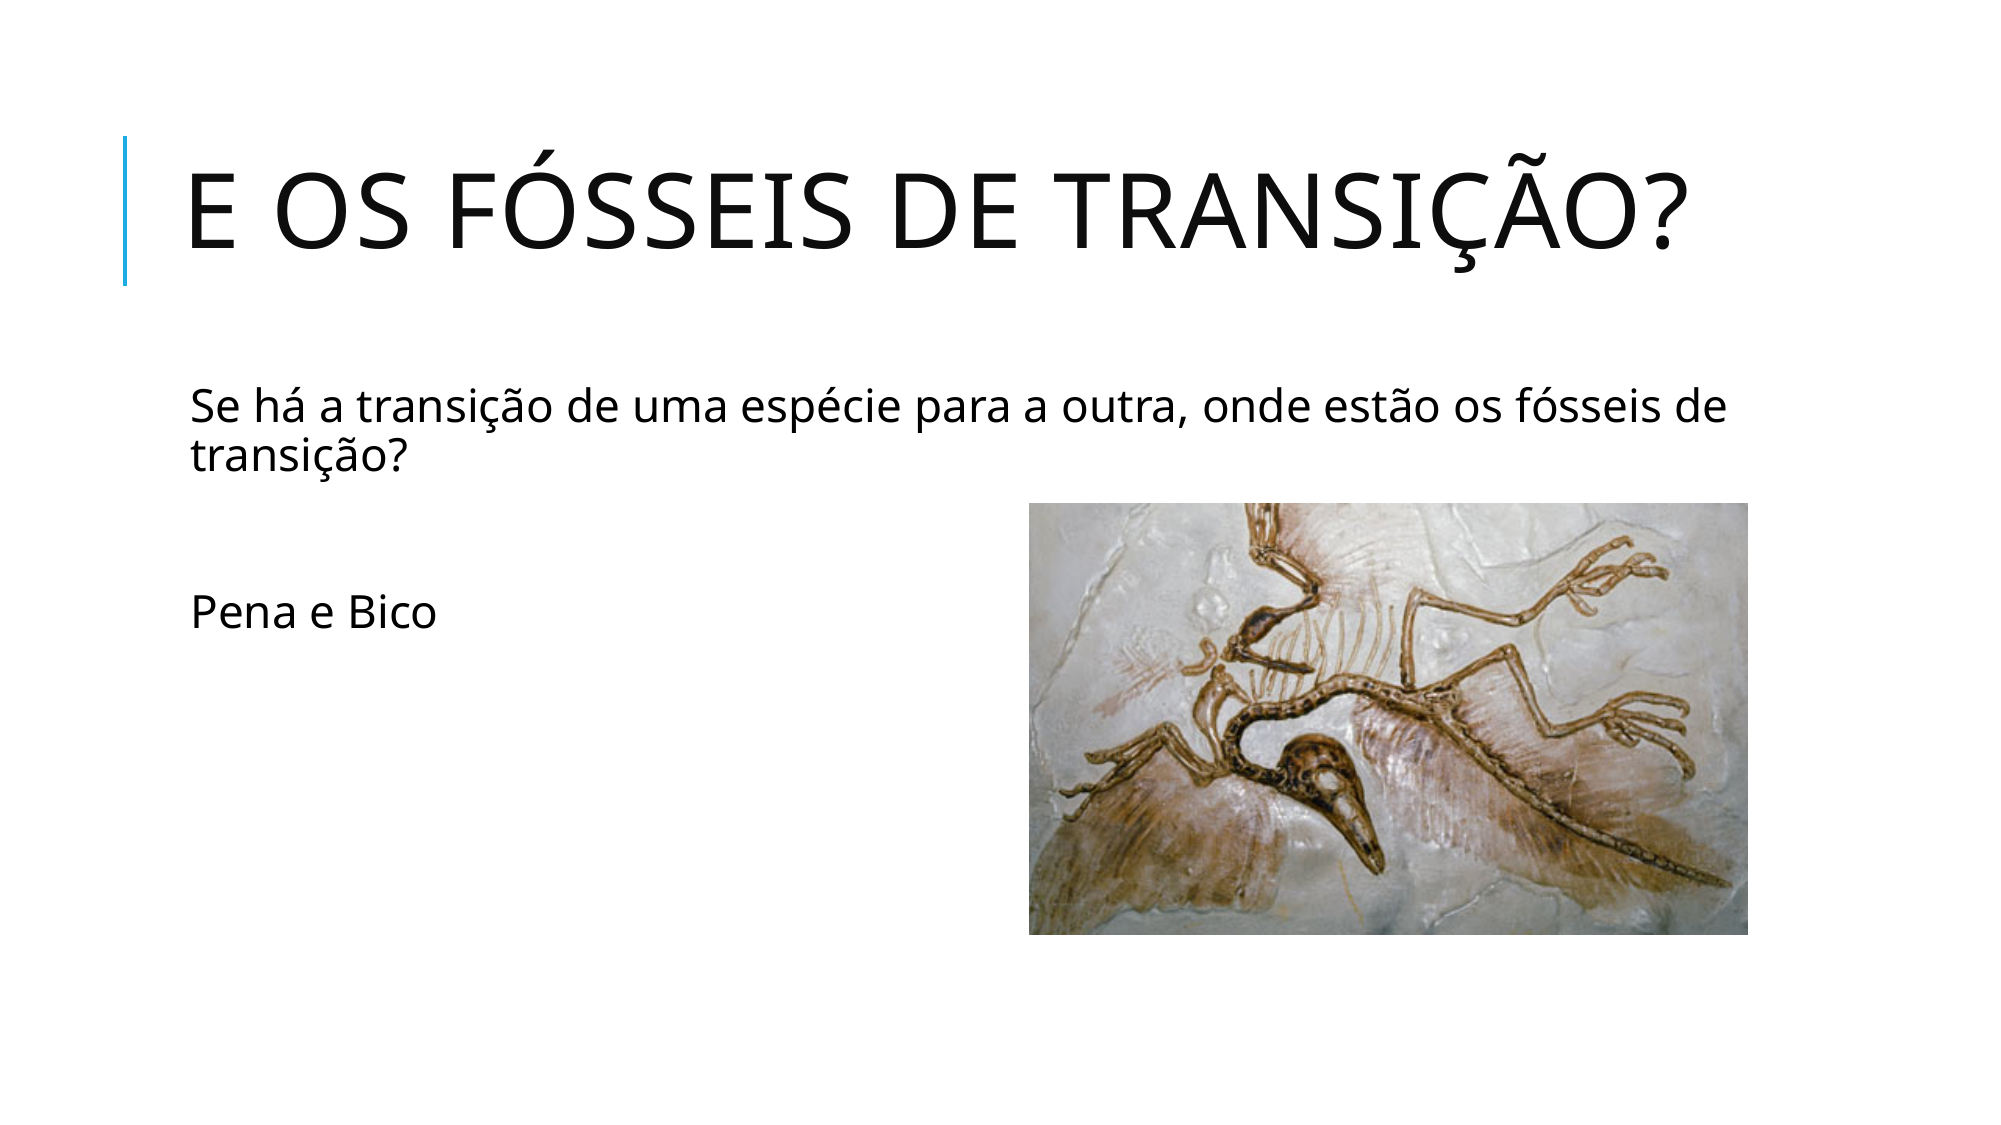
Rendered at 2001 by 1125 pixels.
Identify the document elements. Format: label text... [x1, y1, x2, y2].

title E os fósseis de transição? [168, 96, 1763, 342]
picture [1029, 503, 1749, 936]
list Se há a transição de uma espécie para a outra, onde estão os fósseis de transição? Pena e Bico [168, 375, 1763, 1035]
